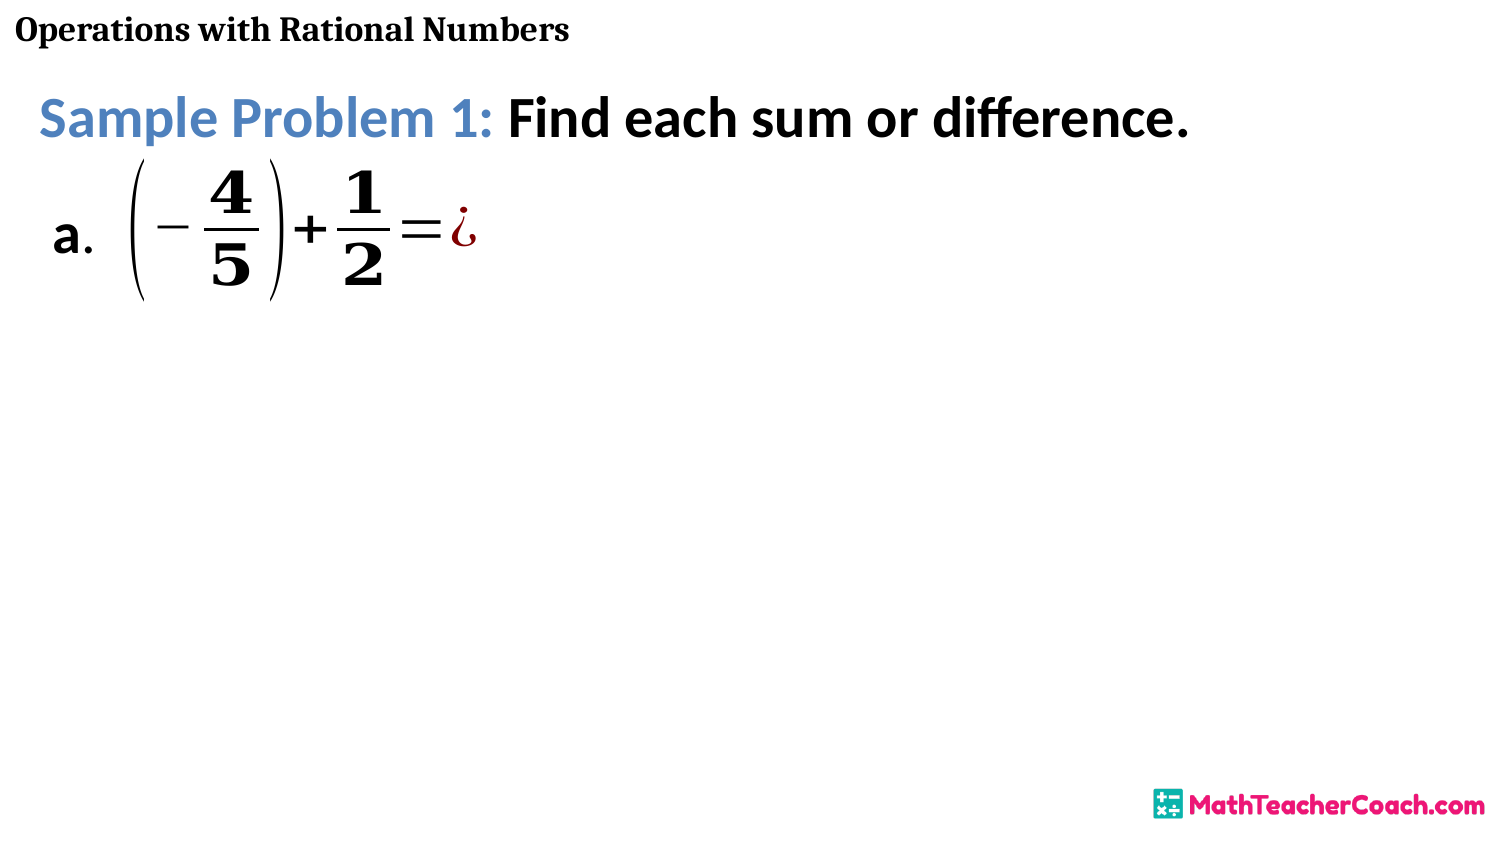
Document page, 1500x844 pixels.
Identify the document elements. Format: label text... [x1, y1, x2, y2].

text_box a. [38, 188, 112, 273]
title Operations with Rational Numbers [0, 0, 1350, 57]
picture [1149, 784, 1487, 821]
list Sample Problem 1: Find each sum or difference. [24, 71, 1500, 172]
